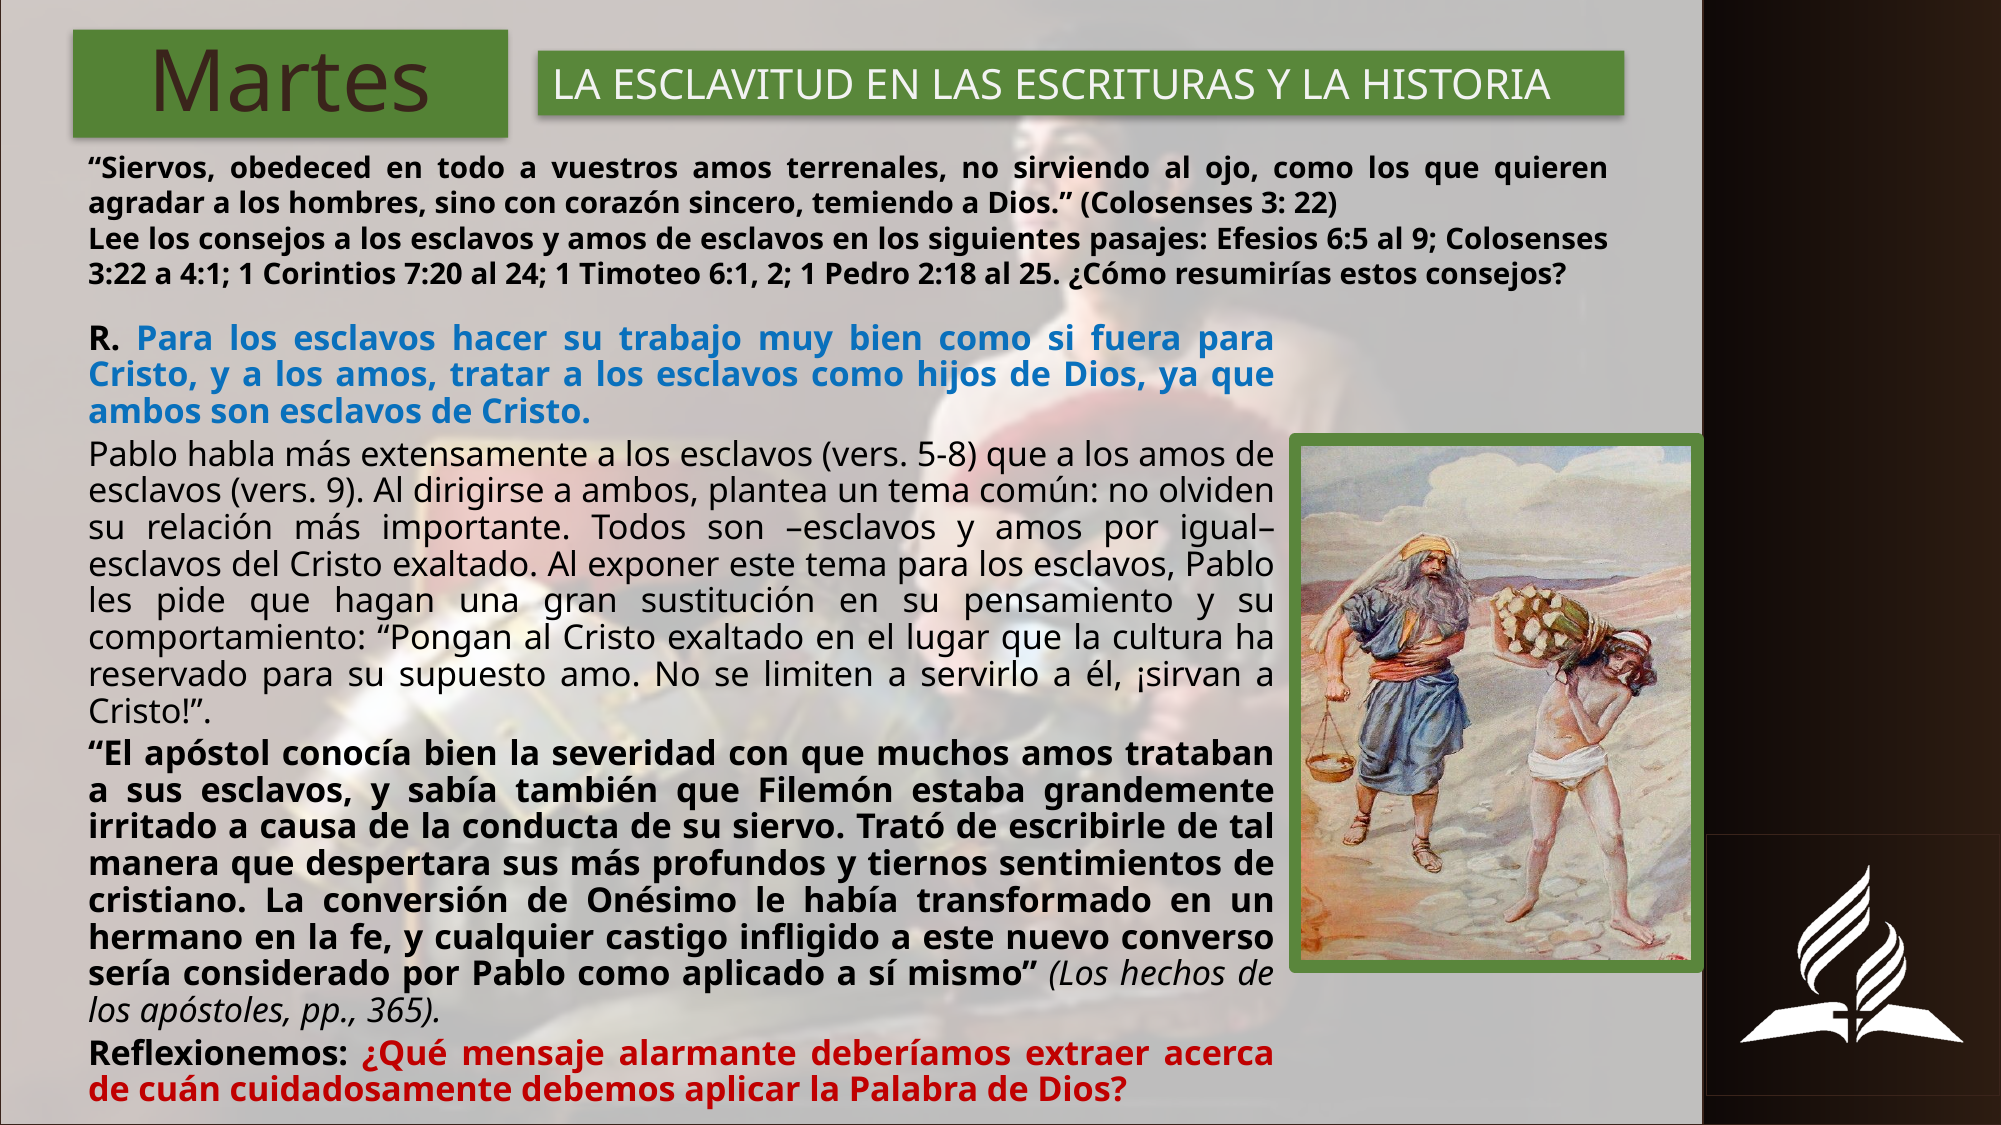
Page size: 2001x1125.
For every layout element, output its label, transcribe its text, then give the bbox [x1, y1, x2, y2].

list “Siervos, obedeced en todo a vuestros amos terrenales, no sirviendo al ojo, como los que quieren agradar a los hombres, sino con corazón sincero, temiendo a Dios.” (Colosenses 3: 22) Lee los consejos a los esclavos y amos de esclavos en los siguientes pasajes: Efesios 6:5 al 9; Colosenses 3:22 a 4:1; 1 Corintios 7:20 al 24; 1 Timoteo 6:1, 2; 1 Pedro 2:18 al 25. ¿Cómo resumirías estos consejos? [73, 141, 1625, 331]
picture [1707, 835, 1999, 1095]
text_box LA ESCLAVITUD EN LAS ESCRITURAS Y LA HISTORIA [537, 50, 1625, 116]
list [1301, 445, 1692, 961]
list R. Para los esclavos hacer su trabajo muy bien como si fuera para Cristo, y a los amos, tratar a los esclavos como hijos de Dios, ya que ambos son esclavos de Cristo. Pablo habla más extensamente a los esclavos (vers. 5-8) que a los amos de esclavos (vers. 9). Al dirigirse a ambos, plantea un tema común: no olviden su relación más importante. Todos son –esclavos y amos por igual–esclavos del Cristo exaltado. Al exponer este tema para los esclavos, Pablo les pide que hagan una gran sustitución en su pensamiento y su comportamiento: “Pongan al Cristo exaltado en el lugar que la cultura ha reservado para su supuesto amo. No se limiten a servirlo a él, ¡sirvan a Cristo!”. “El apóstol conocía bien la severidad con que muchos amos trataban a sus esclavos, y sabía también que Filemón estaba grandemente irritado a causa de la conducta de su siervo. Trató de escribirle de tal manera que despertara sus más profundos y tiernos sentimientos de cristiano. La conversión de Onésimo le había transformado en un hermano en la fe, y cualquier castigo infligido a este nuevo converso sería considerado por Pablo como aplicado a sí mismo” (Los hechos de los apóstoles, pp., 365). Reflexionemos: ¿Qué mensaje alarmante deberíamos extraer acerca de cuán cuidadosamente debemos aplicar la Palabra de Dios? [73, 313, 1290, 1124]
title Martes [73, 29, 509, 138]
